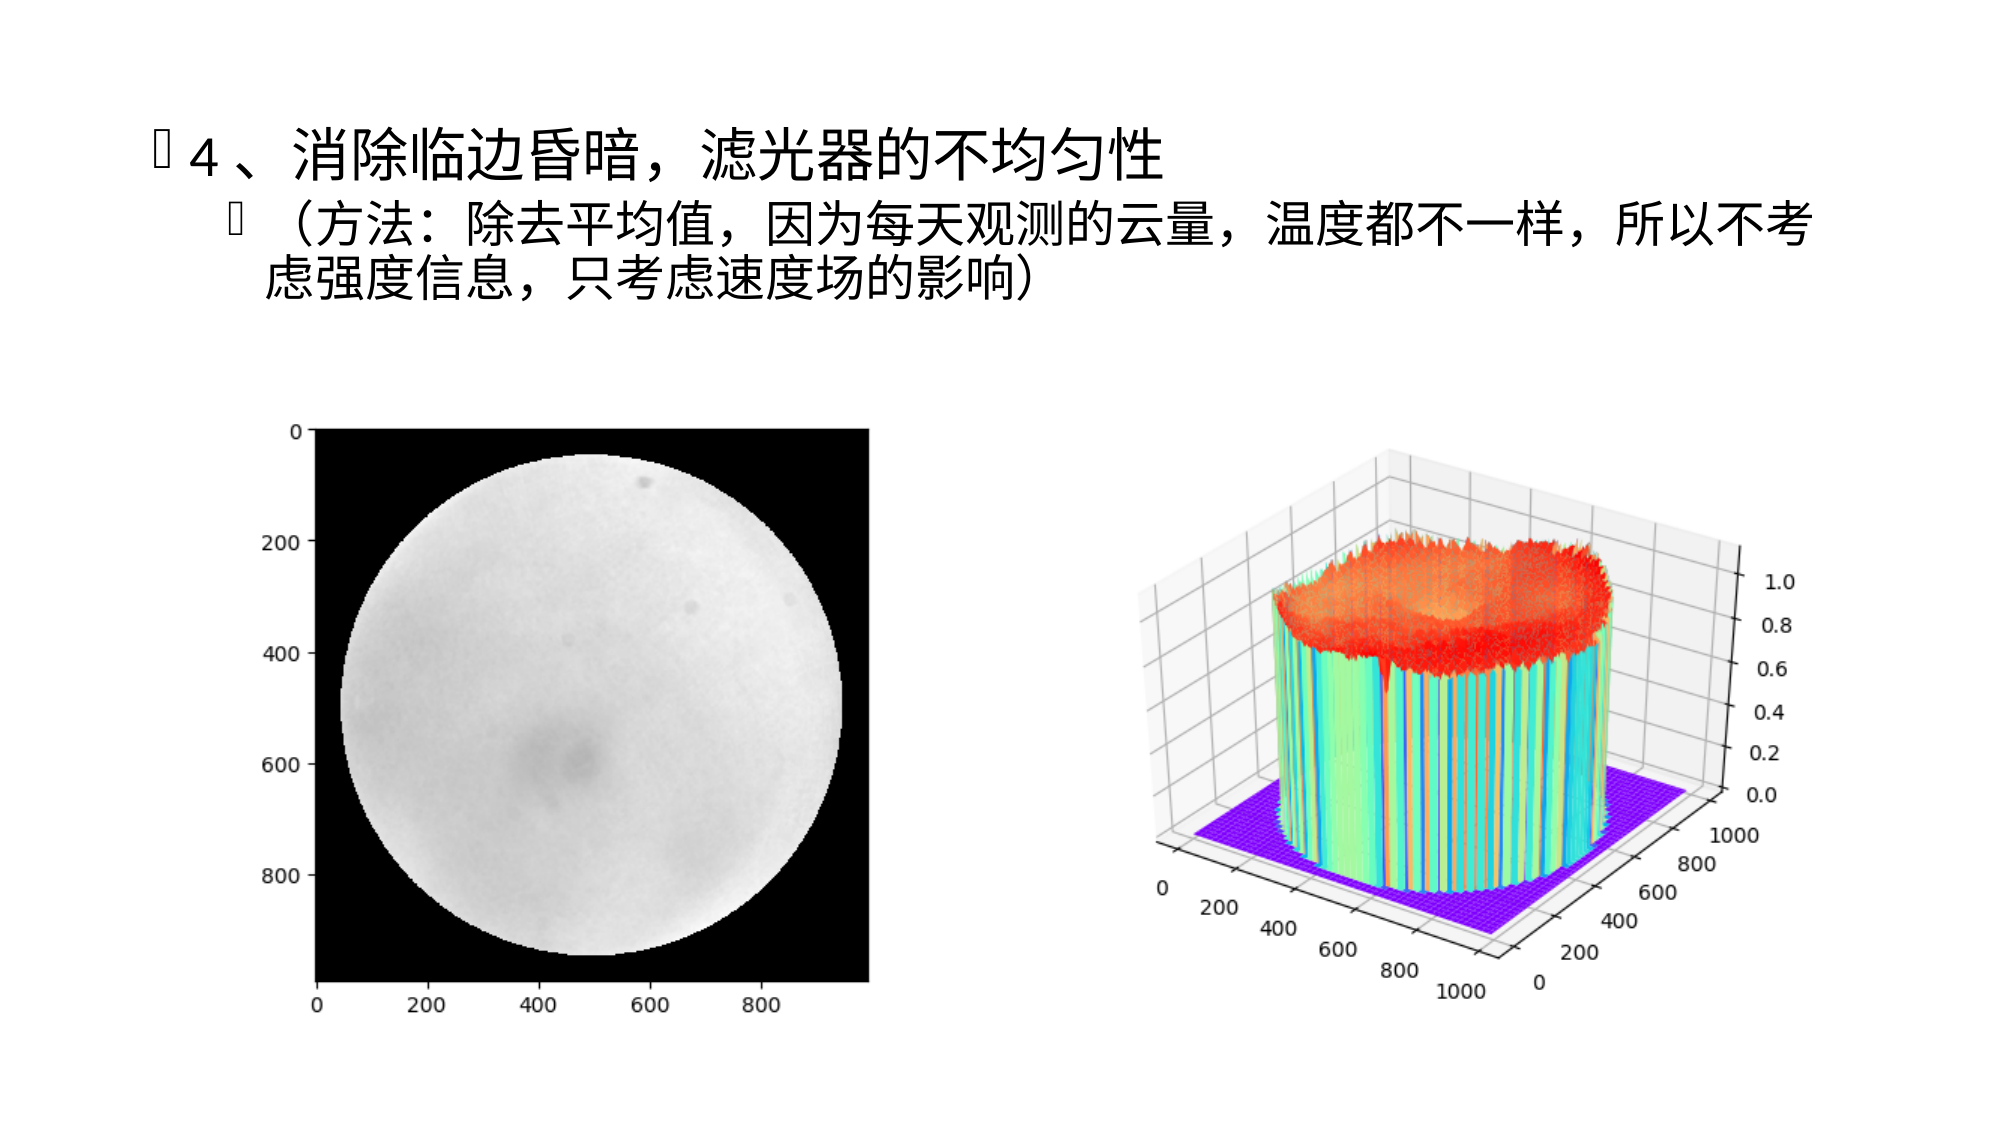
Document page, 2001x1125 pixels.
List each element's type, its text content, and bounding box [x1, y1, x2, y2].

list 4、消除临边昏暗，滤光器的不均匀性 （方法：除去平均值，因为每天观测的云量，温度都不一样，所以不考虑强度信息，只考虑速度场的影响） [137, 118, 1863, 344]
picture [99, 344, 1901, 1059]
